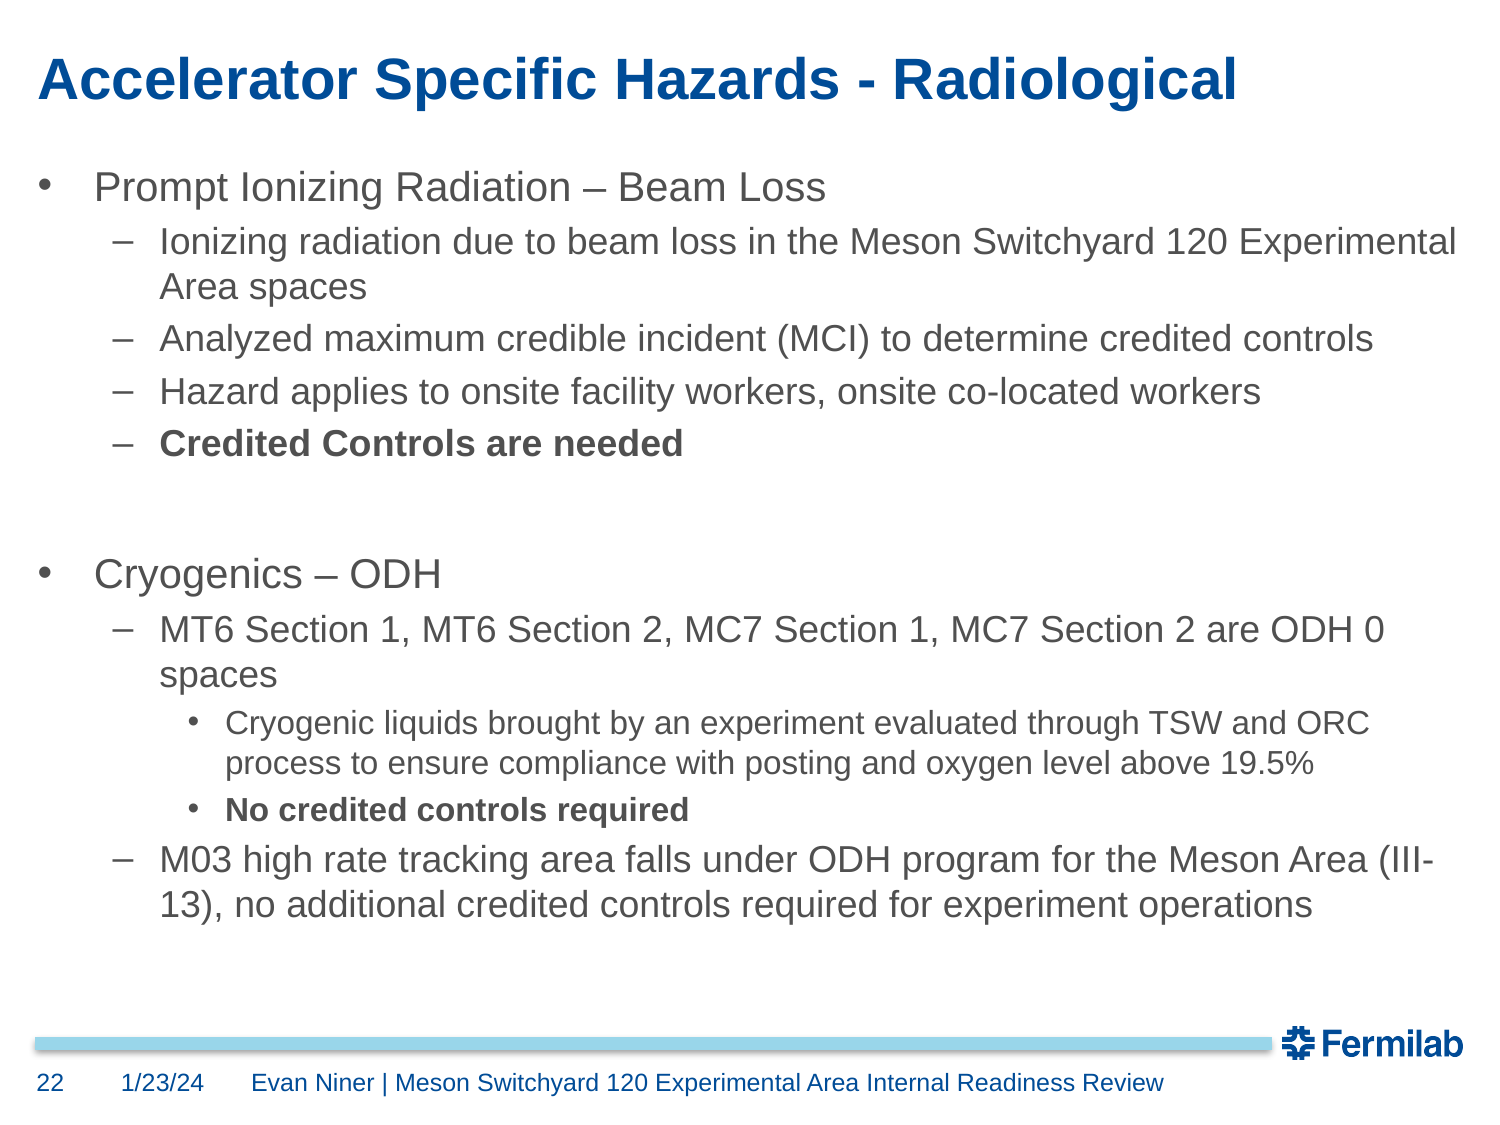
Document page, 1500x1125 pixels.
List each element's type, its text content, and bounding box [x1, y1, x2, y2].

list Prompt Ionizing Radiation – Beam Loss Ionizing radiation due to beam loss in the Meson Switchyard 120 Experimental Area spaces Analyzed maximum credible incident (MCI) to determine credited controls Hazard applies to onsite facility workers, onsite co-located workers Credited Controls are needed Cryogenics – ODH MT6 Section 1, MT6 Section 2, MC7 Section 1, MC7 Section 2 are ODH 0 spaces Cryogenic liquids brought by an experiment evaluated through TSW and ORC process to ensure compliance with posting and oxygen level above 19.5% No credited controls required M03 high rate tracking area falls under ODH program for the Meson Area (III-13), no additional credited controls required for experiment operations [37, 159, 1461, 1074]
slide_number 22 [36, 1066, 105, 1106]
footer Evan Niner | Meson Switchyard 120 Experimental Area Internal Readiness Review [251, 1066, 1279, 1107]
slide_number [120, 1066, 251, 1107]
title Accelerator Specific Hazards - Radiological [37, 41, 1463, 112]
